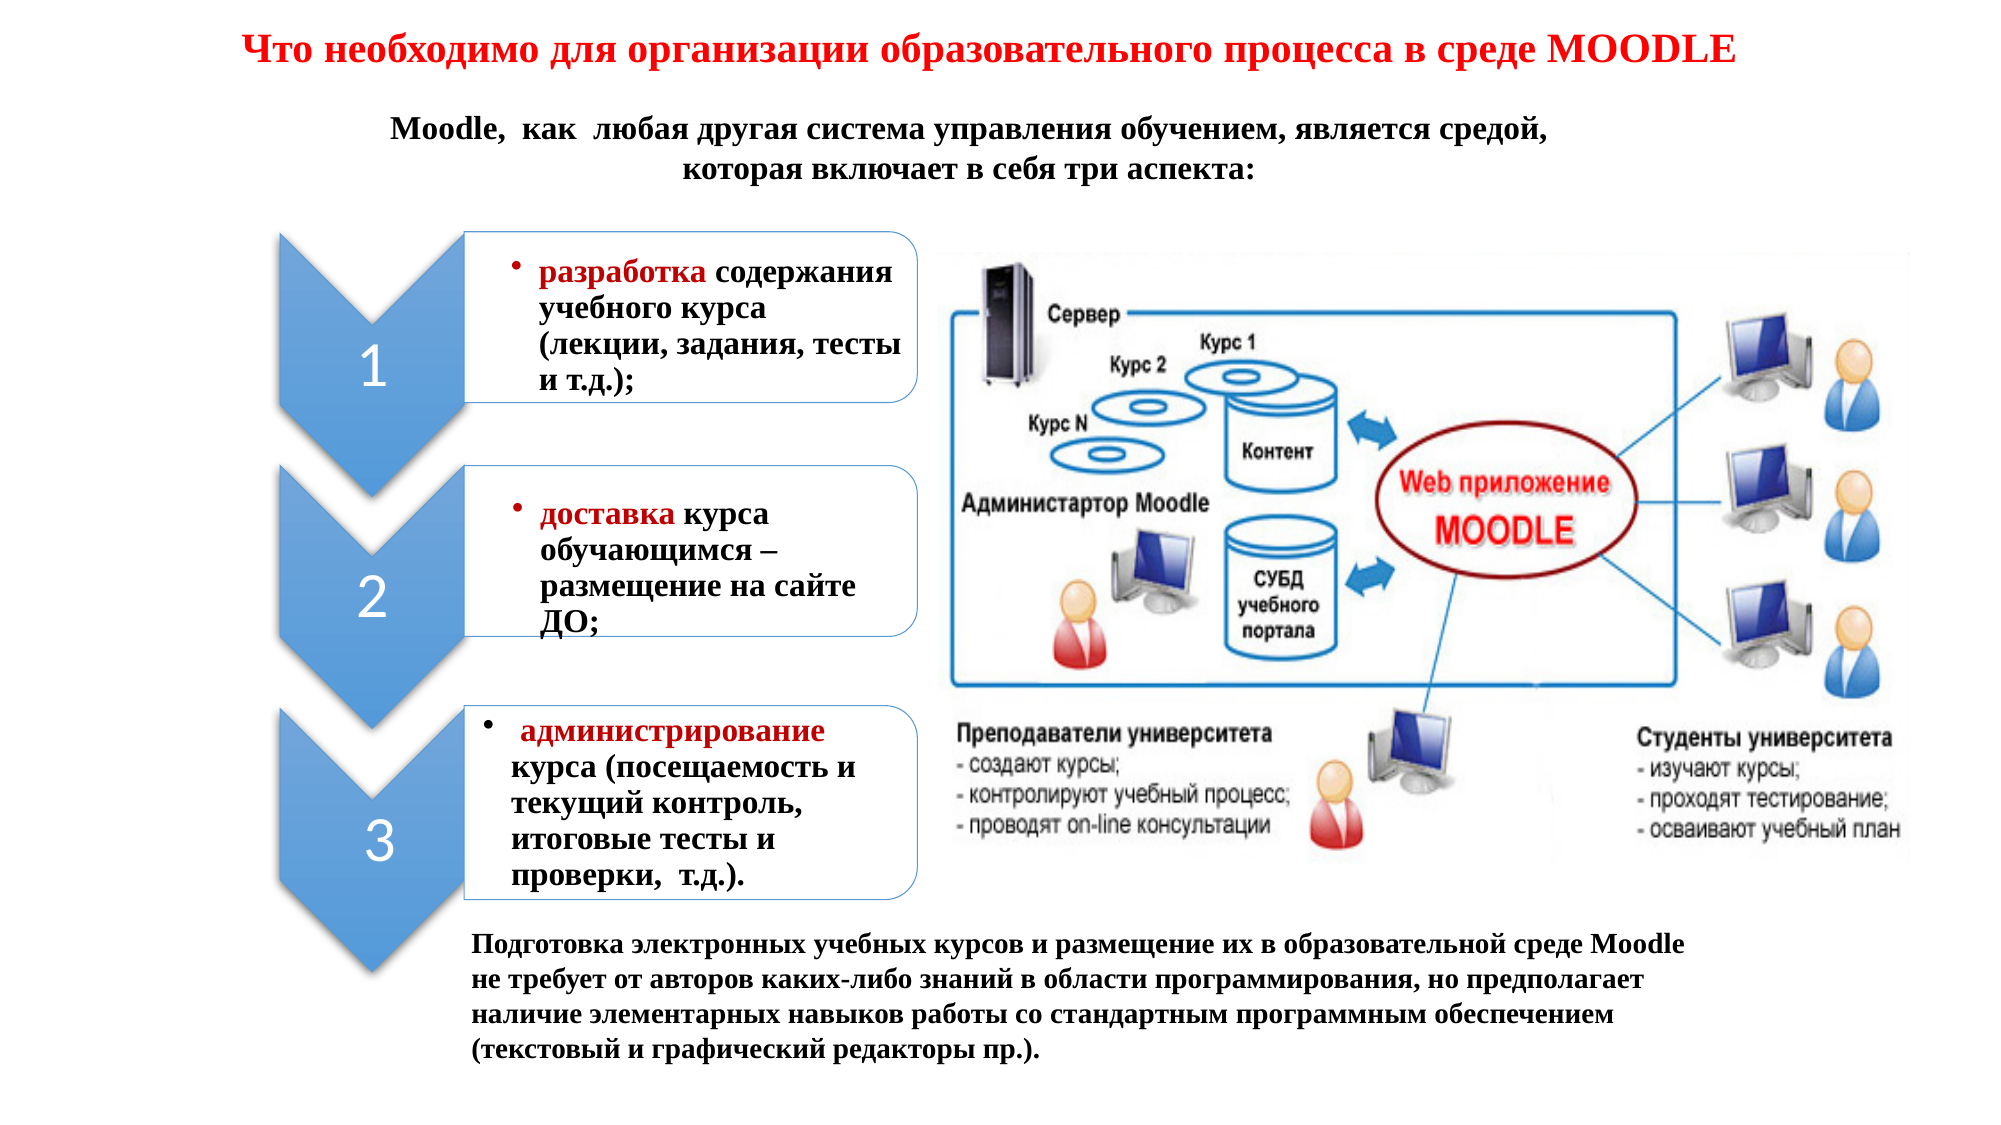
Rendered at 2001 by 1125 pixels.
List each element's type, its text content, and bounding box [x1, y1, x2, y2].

text_box Moodle, как любая другая система управления обучением, является средой, которая включает в себя три аспекта: [343, 98, 1596, 194]
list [280, 231, 918, 974]
text_box Подготовка электронных учебных курсов и размещение их в образовательной среде Moodle не требует от авторов каких-либо знаний в области программирования, но предполагает наличие элементарных навыков работы со стандартным программным обеспечением (текстовый и графический редакторы пр.). [456, 916, 1721, 1072]
picture [937, 252, 1910, 864]
list Что необходимо для организации образовательного процесса в среде MOODLE [115, 19, 1864, 97]
